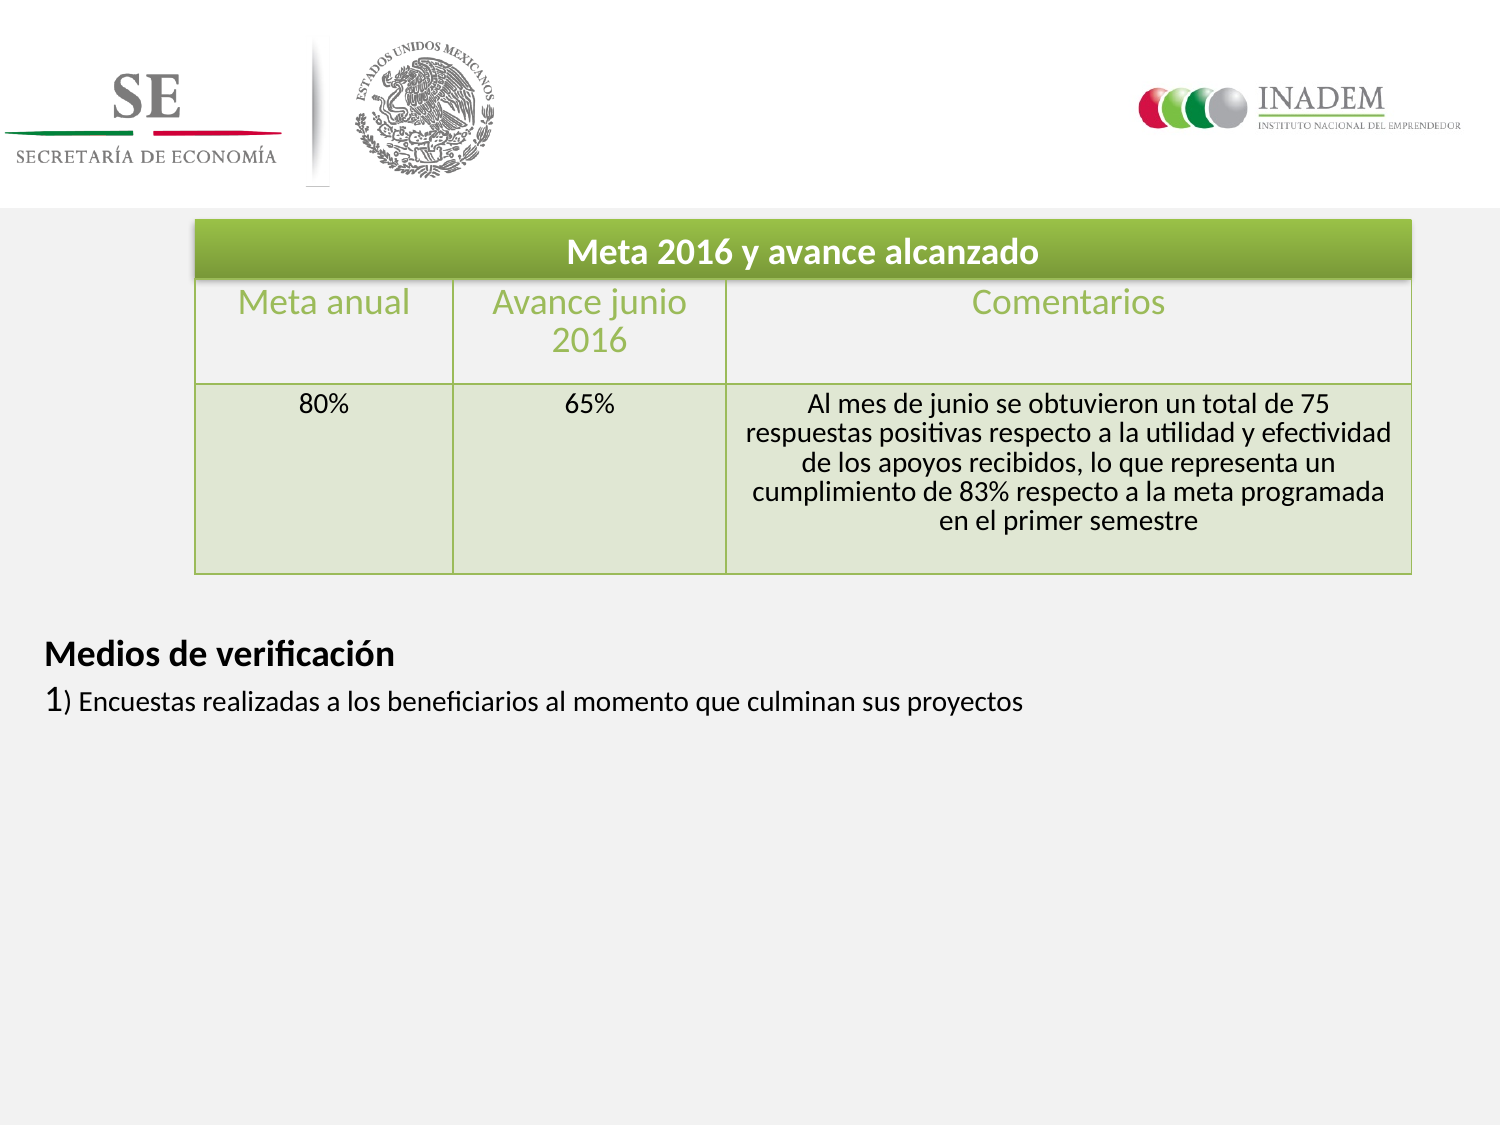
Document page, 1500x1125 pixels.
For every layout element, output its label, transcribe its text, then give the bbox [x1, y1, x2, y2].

table_cell 65% [454, 385, 725, 573]
text_box Meta 2016 y avance alcanzado [194, 219, 1412, 278]
text_box Medios de verificación 1) Encuestas realizadas a los beneficiarios al momento que culminan sus proyectos [29, 621, 1412, 772]
table_header Meta anual [196, 280, 452, 383]
table_cell Al mes de junio se obtuvieron un total de 75 respuestas positivas respecto a la utilidad y efectividad de los apoyos recibidos, lo que representa un cumplimiento de 83% respecto a la meta programada en el primer semestre [727, 385, 1411, 573]
picture [1115, 41, 1483, 173]
table_header Comentarios [727, 280, 1411, 383]
picture [0, 2, 509, 208]
table_cell 80% [196, 385, 452, 573]
table_header Avance junio 2016 [454, 280, 725, 383]
